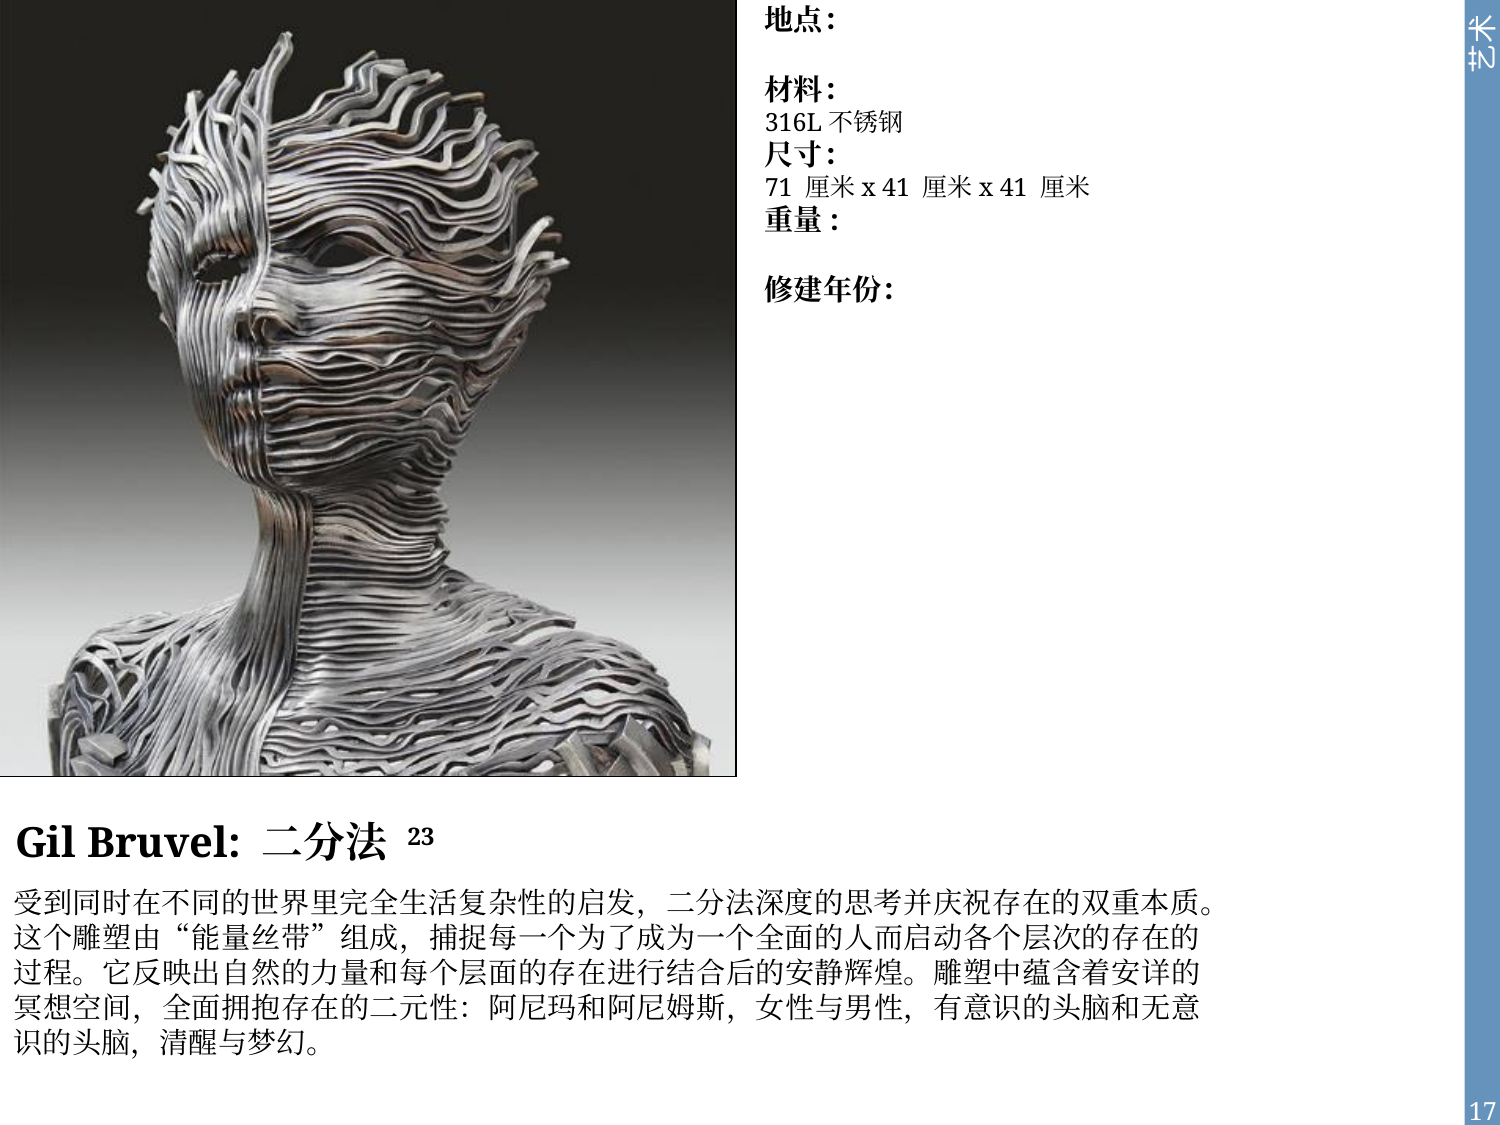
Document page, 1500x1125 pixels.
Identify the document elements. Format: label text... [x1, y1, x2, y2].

text_box 地点： 材料： 316L不锈钢 尺寸： 71 厘米x 41 厘米x 41 厘米 重量: 修建年份： [750, 0, 1117, 349]
title Gil Bruvel: 二分法 23 [0, 780, 900, 874]
list 受到同时在不同的世界里完全生活复杂性的启发，二分法深度的思考并庆祝存在的双重本质。这个雕塑由“能量丝带”组成，捕捉每一个为了成为一个全面的人而启动各个层次的存在的过程。它反映出自然的力量和每个层面的存在进行结合后的安静辉煌。雕塑中蕴含着安详的冥想空间，全面拥抱存在的二元性：阿尼玛和阿尼姆斯，女性与男性，有意识的头脑和无意识的头脑，清醒与梦幻。 [0, 876, 1216, 1125]
slide_number 17 [1446, 1082, 1500, 1125]
picture [0, 0, 736, 777]
